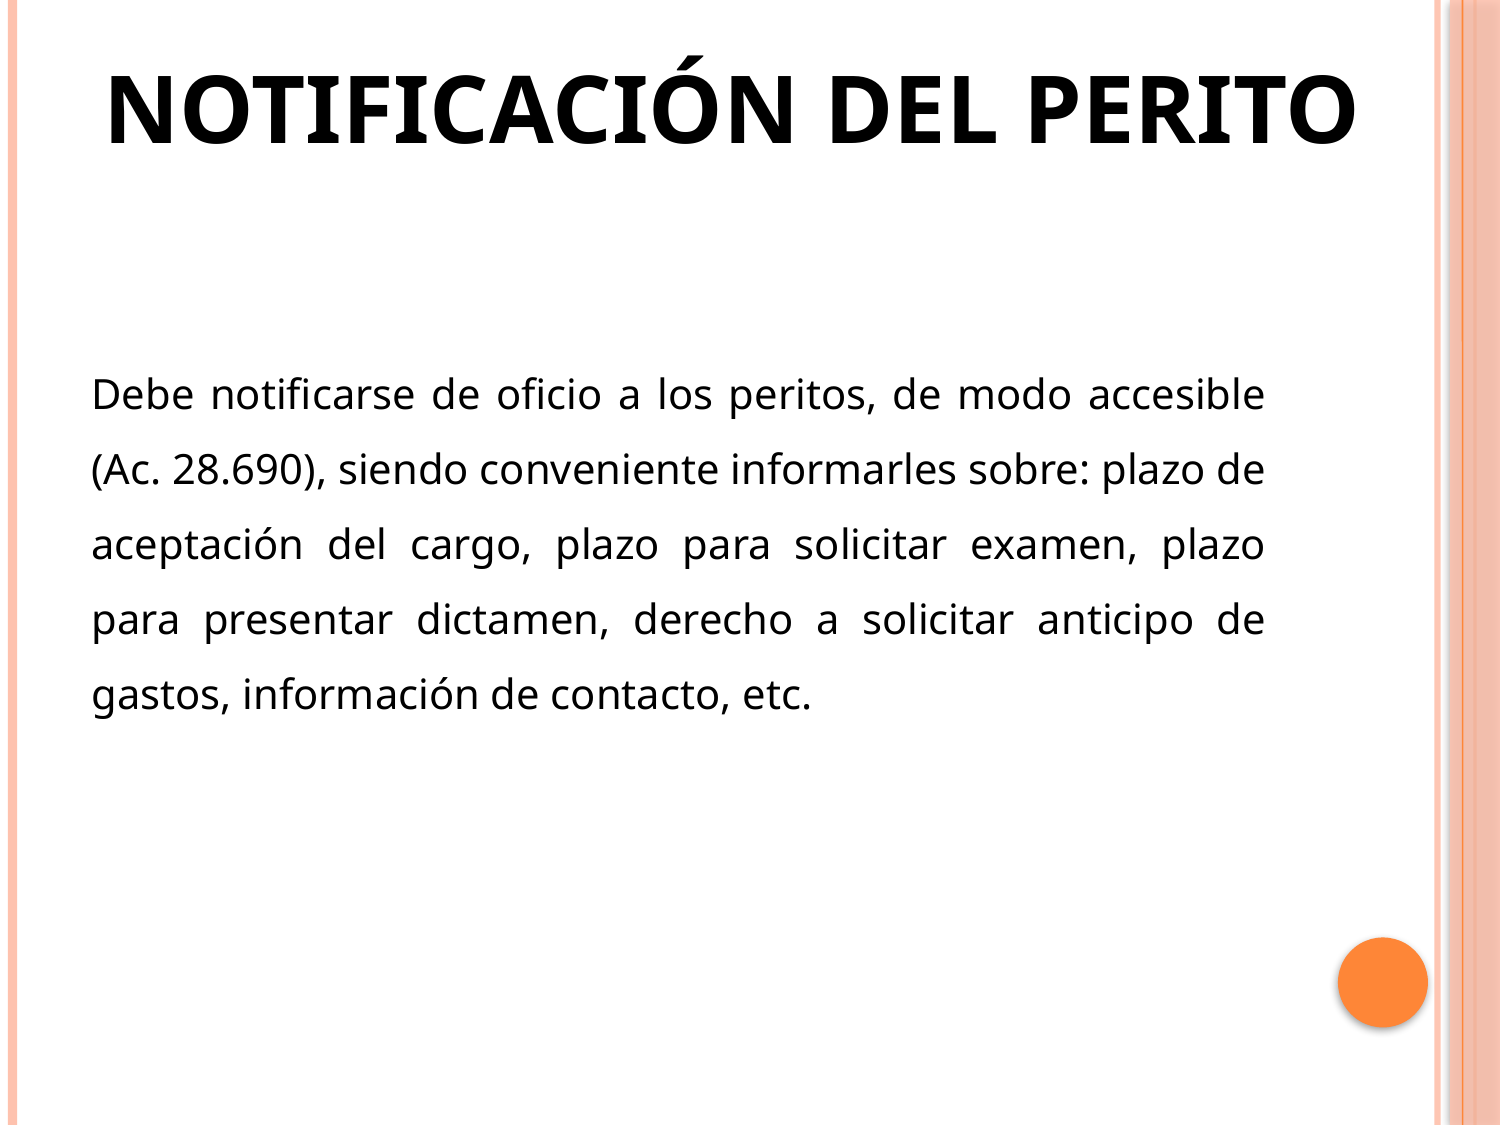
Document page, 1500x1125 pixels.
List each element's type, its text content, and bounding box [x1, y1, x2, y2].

text_box [53, 170, 1459, 430]
text_box NOTIFICACIÓN DEL PERITO [0, 42, 1483, 170]
text_box Debe notificarse de oficio a los peritos, de modo accesible (Ac. 28.690), siendo conveniente informarles sobre: plazo de aceptación del cargo, plazo para solicitar examen, plazo para presentar dictamen, derecho a solicitar anticipo de gastos, información de contacto, etc. [76, 295, 1282, 786]
